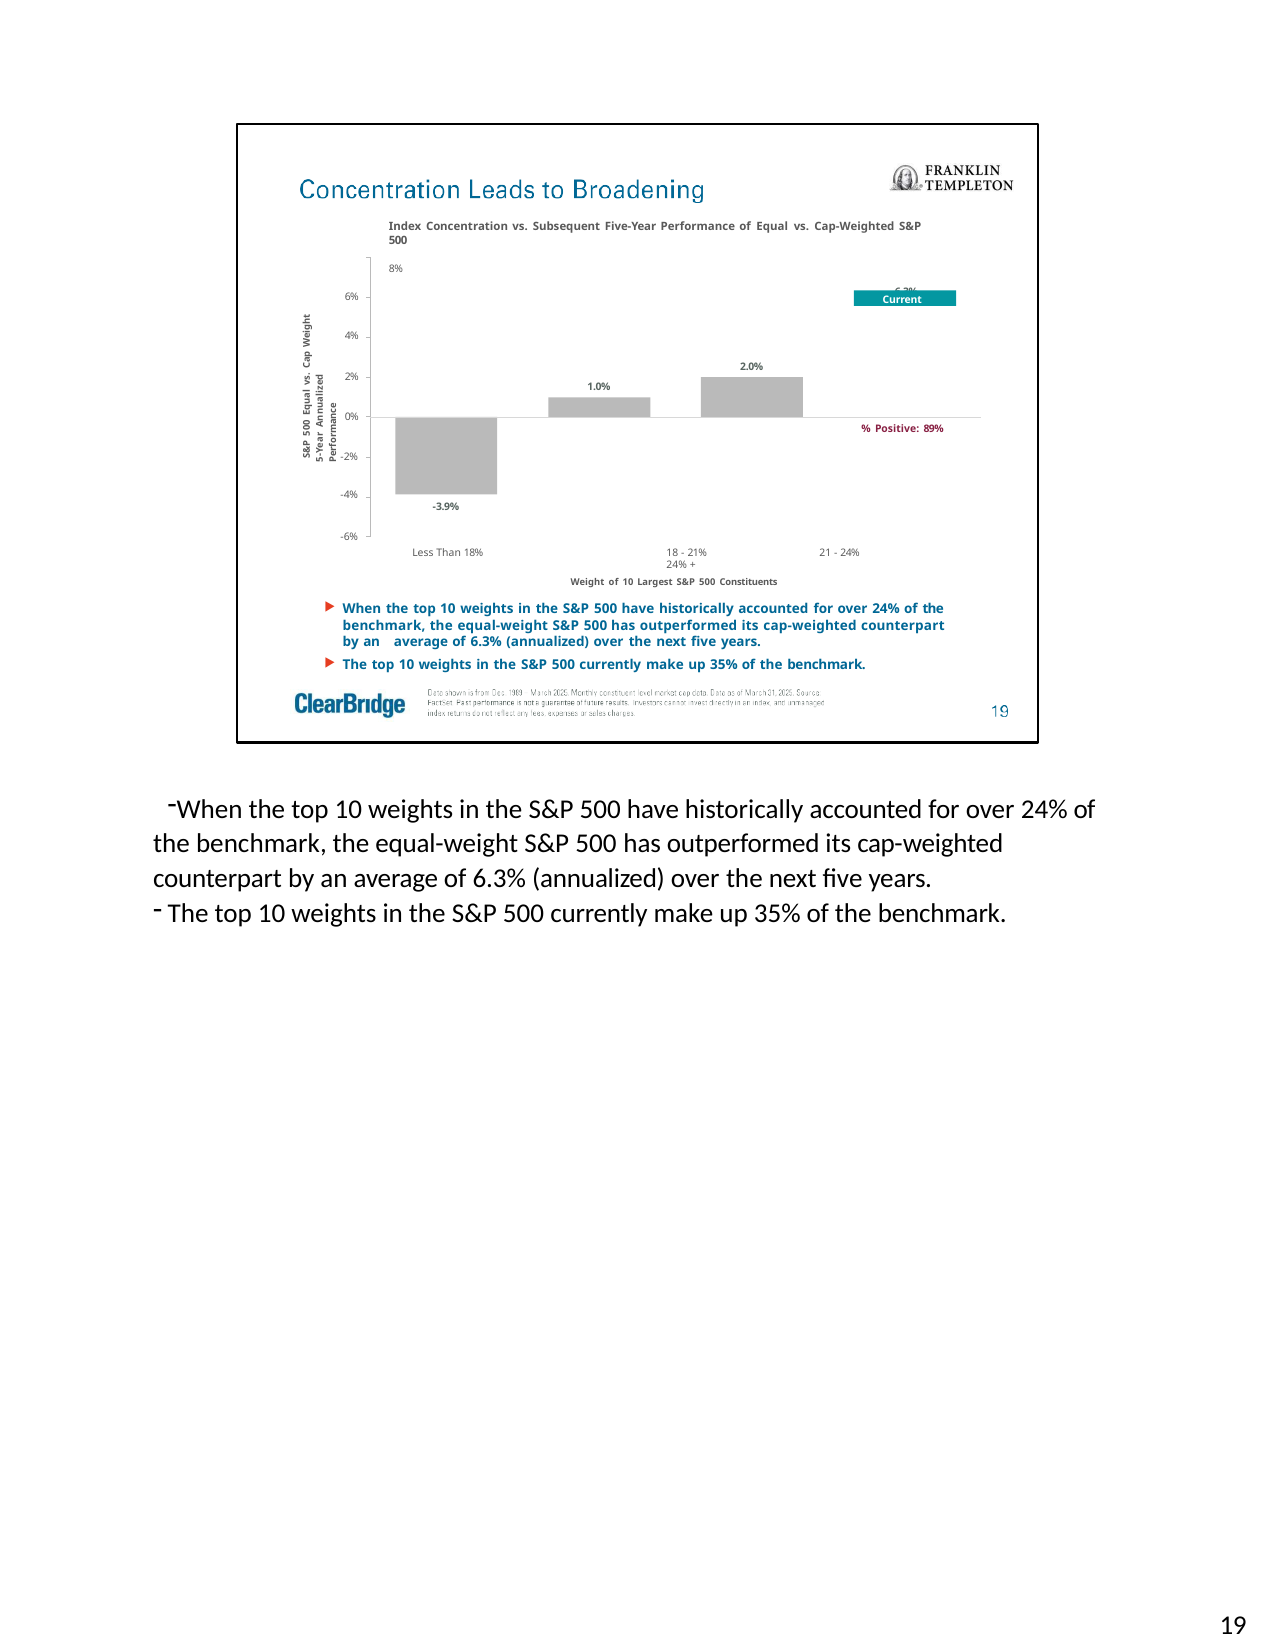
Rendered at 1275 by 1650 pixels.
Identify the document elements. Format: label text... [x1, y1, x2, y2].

picture [695, 188, 703, 196]
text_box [365, 256, 983, 538]
picture [630, 187, 636, 196]
picture [289, 689, 411, 722]
picture [427, 689, 825, 717]
slide_number 71 [1212, 1611, 1256, 1650]
picture [513, 187, 519, 196]
text_box [236, 123, 1038, 743]
picture [300, 179, 703, 203]
picture [889, 163, 1014, 192]
picture [992, 704, 1009, 717]
text_box When the top 10 weights in the S&P 500 have historically accounted for over 24% of the benchmark, the equal-weight S&P 500 has outperformed its cap-weighted counterpart by an average of 6.3% (annualized) over the next five years. The top 10 weights in the S&P 500 currently make up 35% of the benchmark. [151, 786, 1098, 928]
